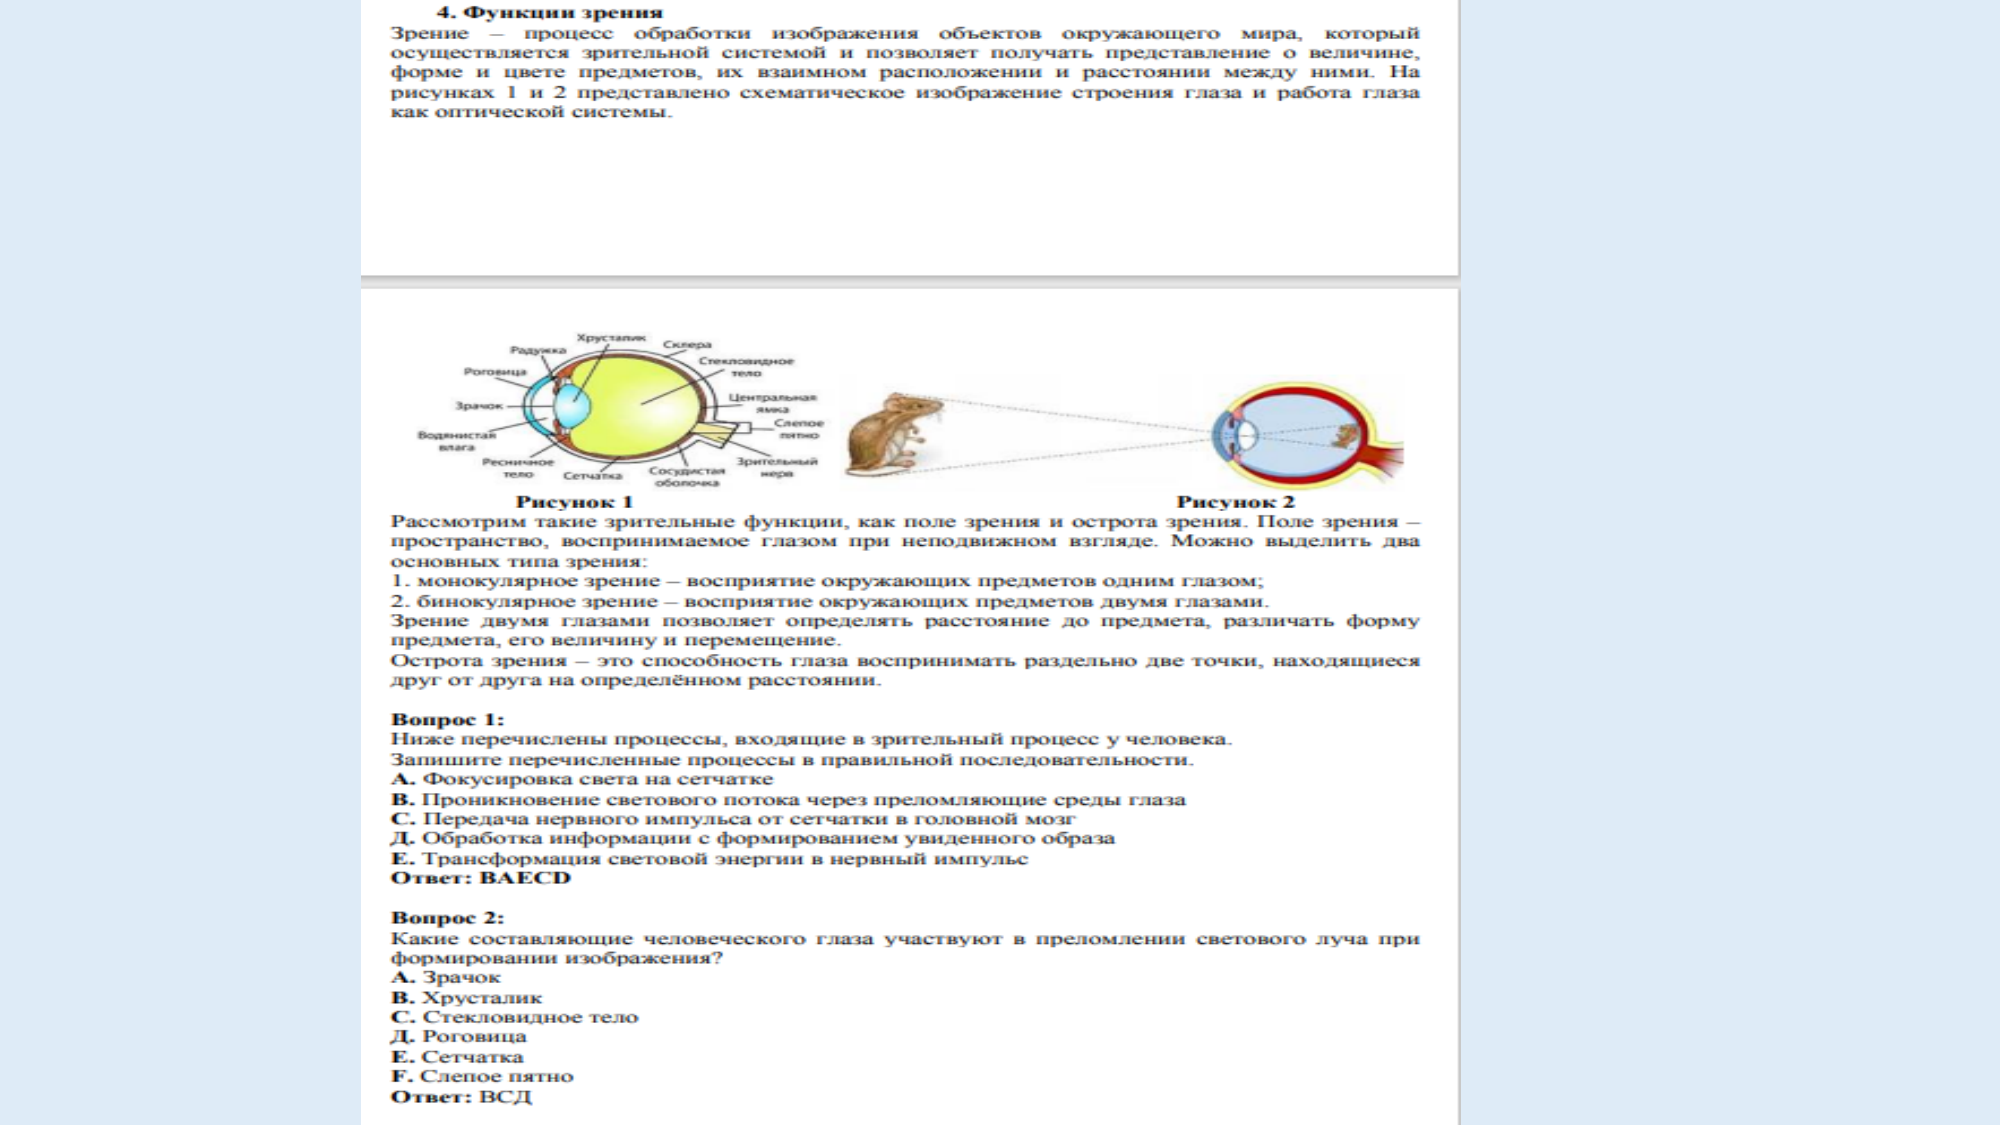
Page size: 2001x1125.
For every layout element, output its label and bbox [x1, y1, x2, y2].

picture [361, 0, 1461, 1125]
